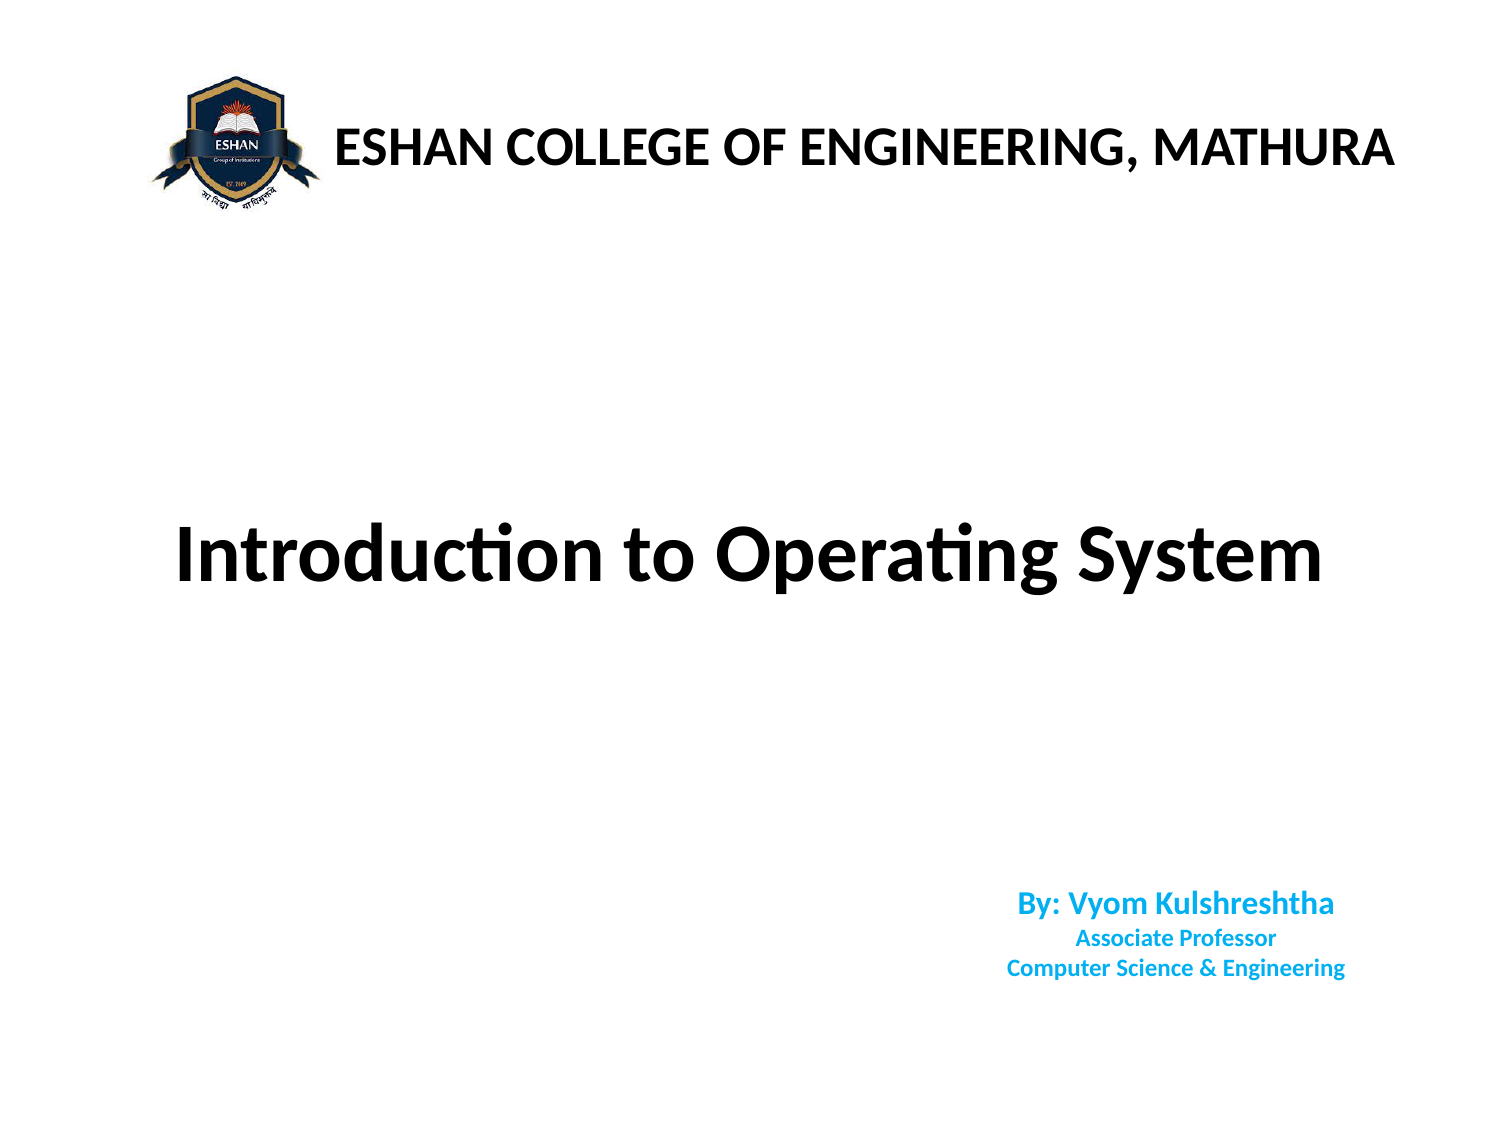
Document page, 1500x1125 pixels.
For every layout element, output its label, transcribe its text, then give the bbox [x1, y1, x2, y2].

footer By: Vyom Kulshreshtha Associate Professor Computer Science & Engineering [938, 846, 1414, 1047]
picture [147, 54, 324, 231]
title Introduction to Operating System [112, 427, 1388, 669]
subtitle ESHAN COLLEGE OF ENGINEERING, MATHURA [328, 101, 1412, 232]
